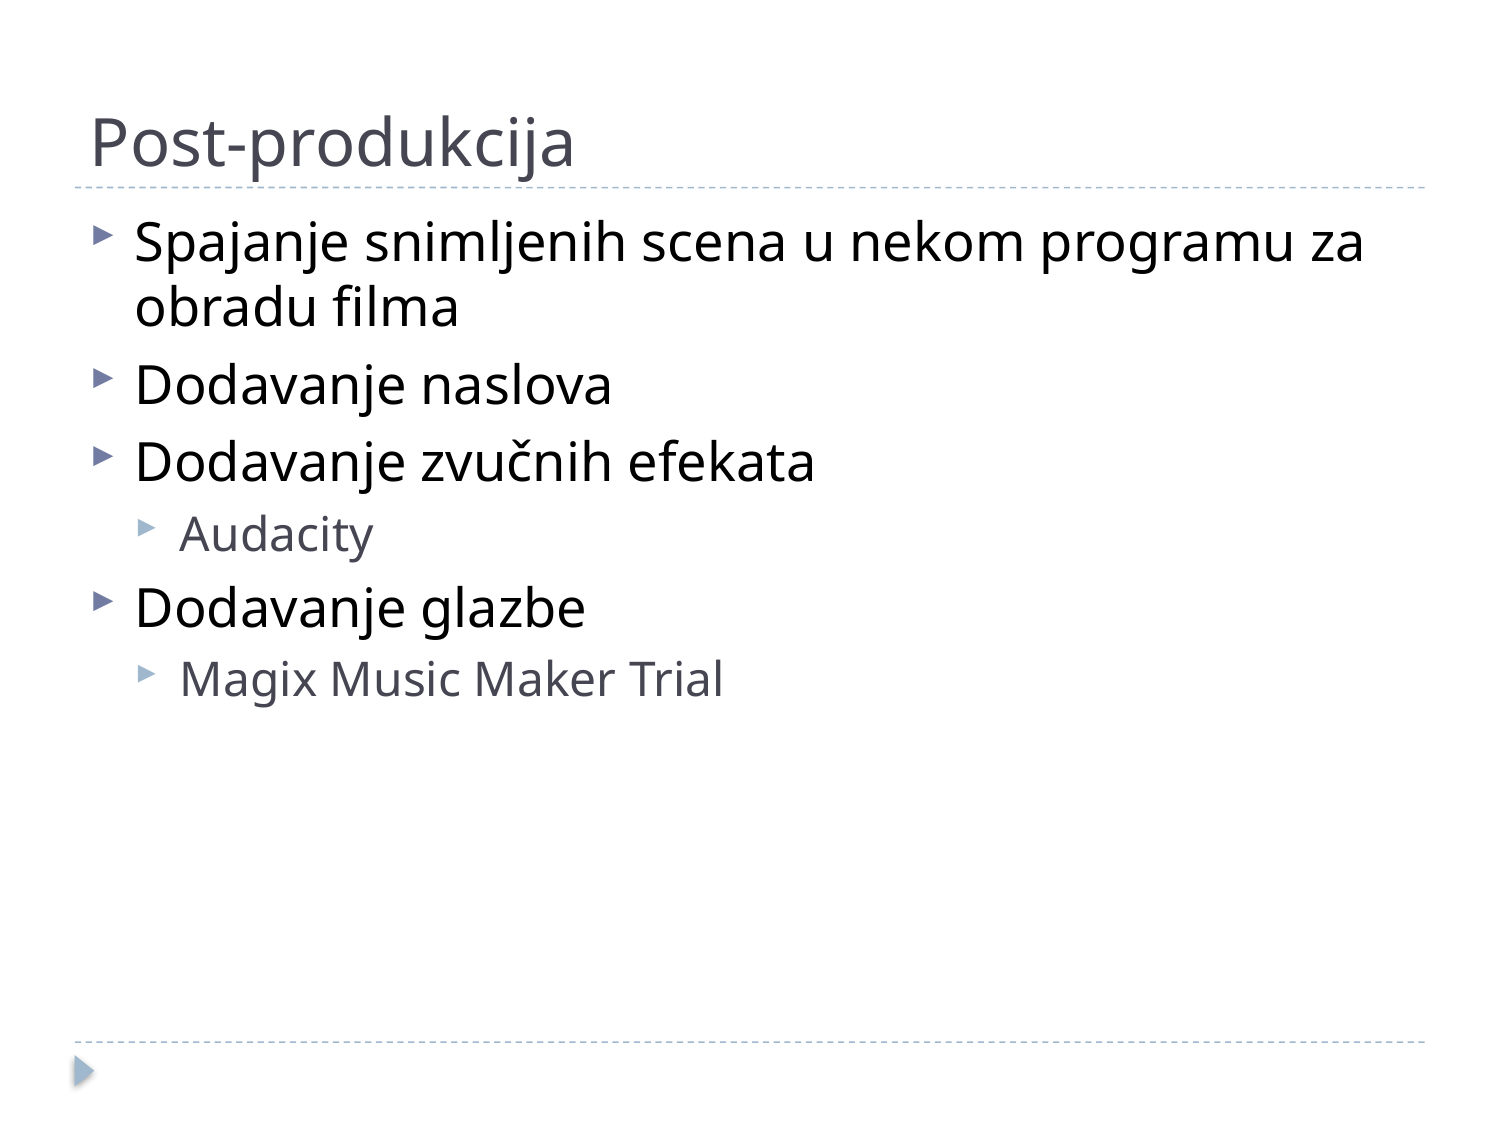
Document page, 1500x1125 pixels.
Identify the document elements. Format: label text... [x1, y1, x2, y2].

list Spajanje snimljenih scena u nekom programu za obradu filma Dodavanje naslova Dodavanje zvučnih efekata Audacity Dodavanje glazbe Magix Music Maker Trial [75, 200, 1425, 1010]
title Post-produkcija [75, 24, 1425, 188]
